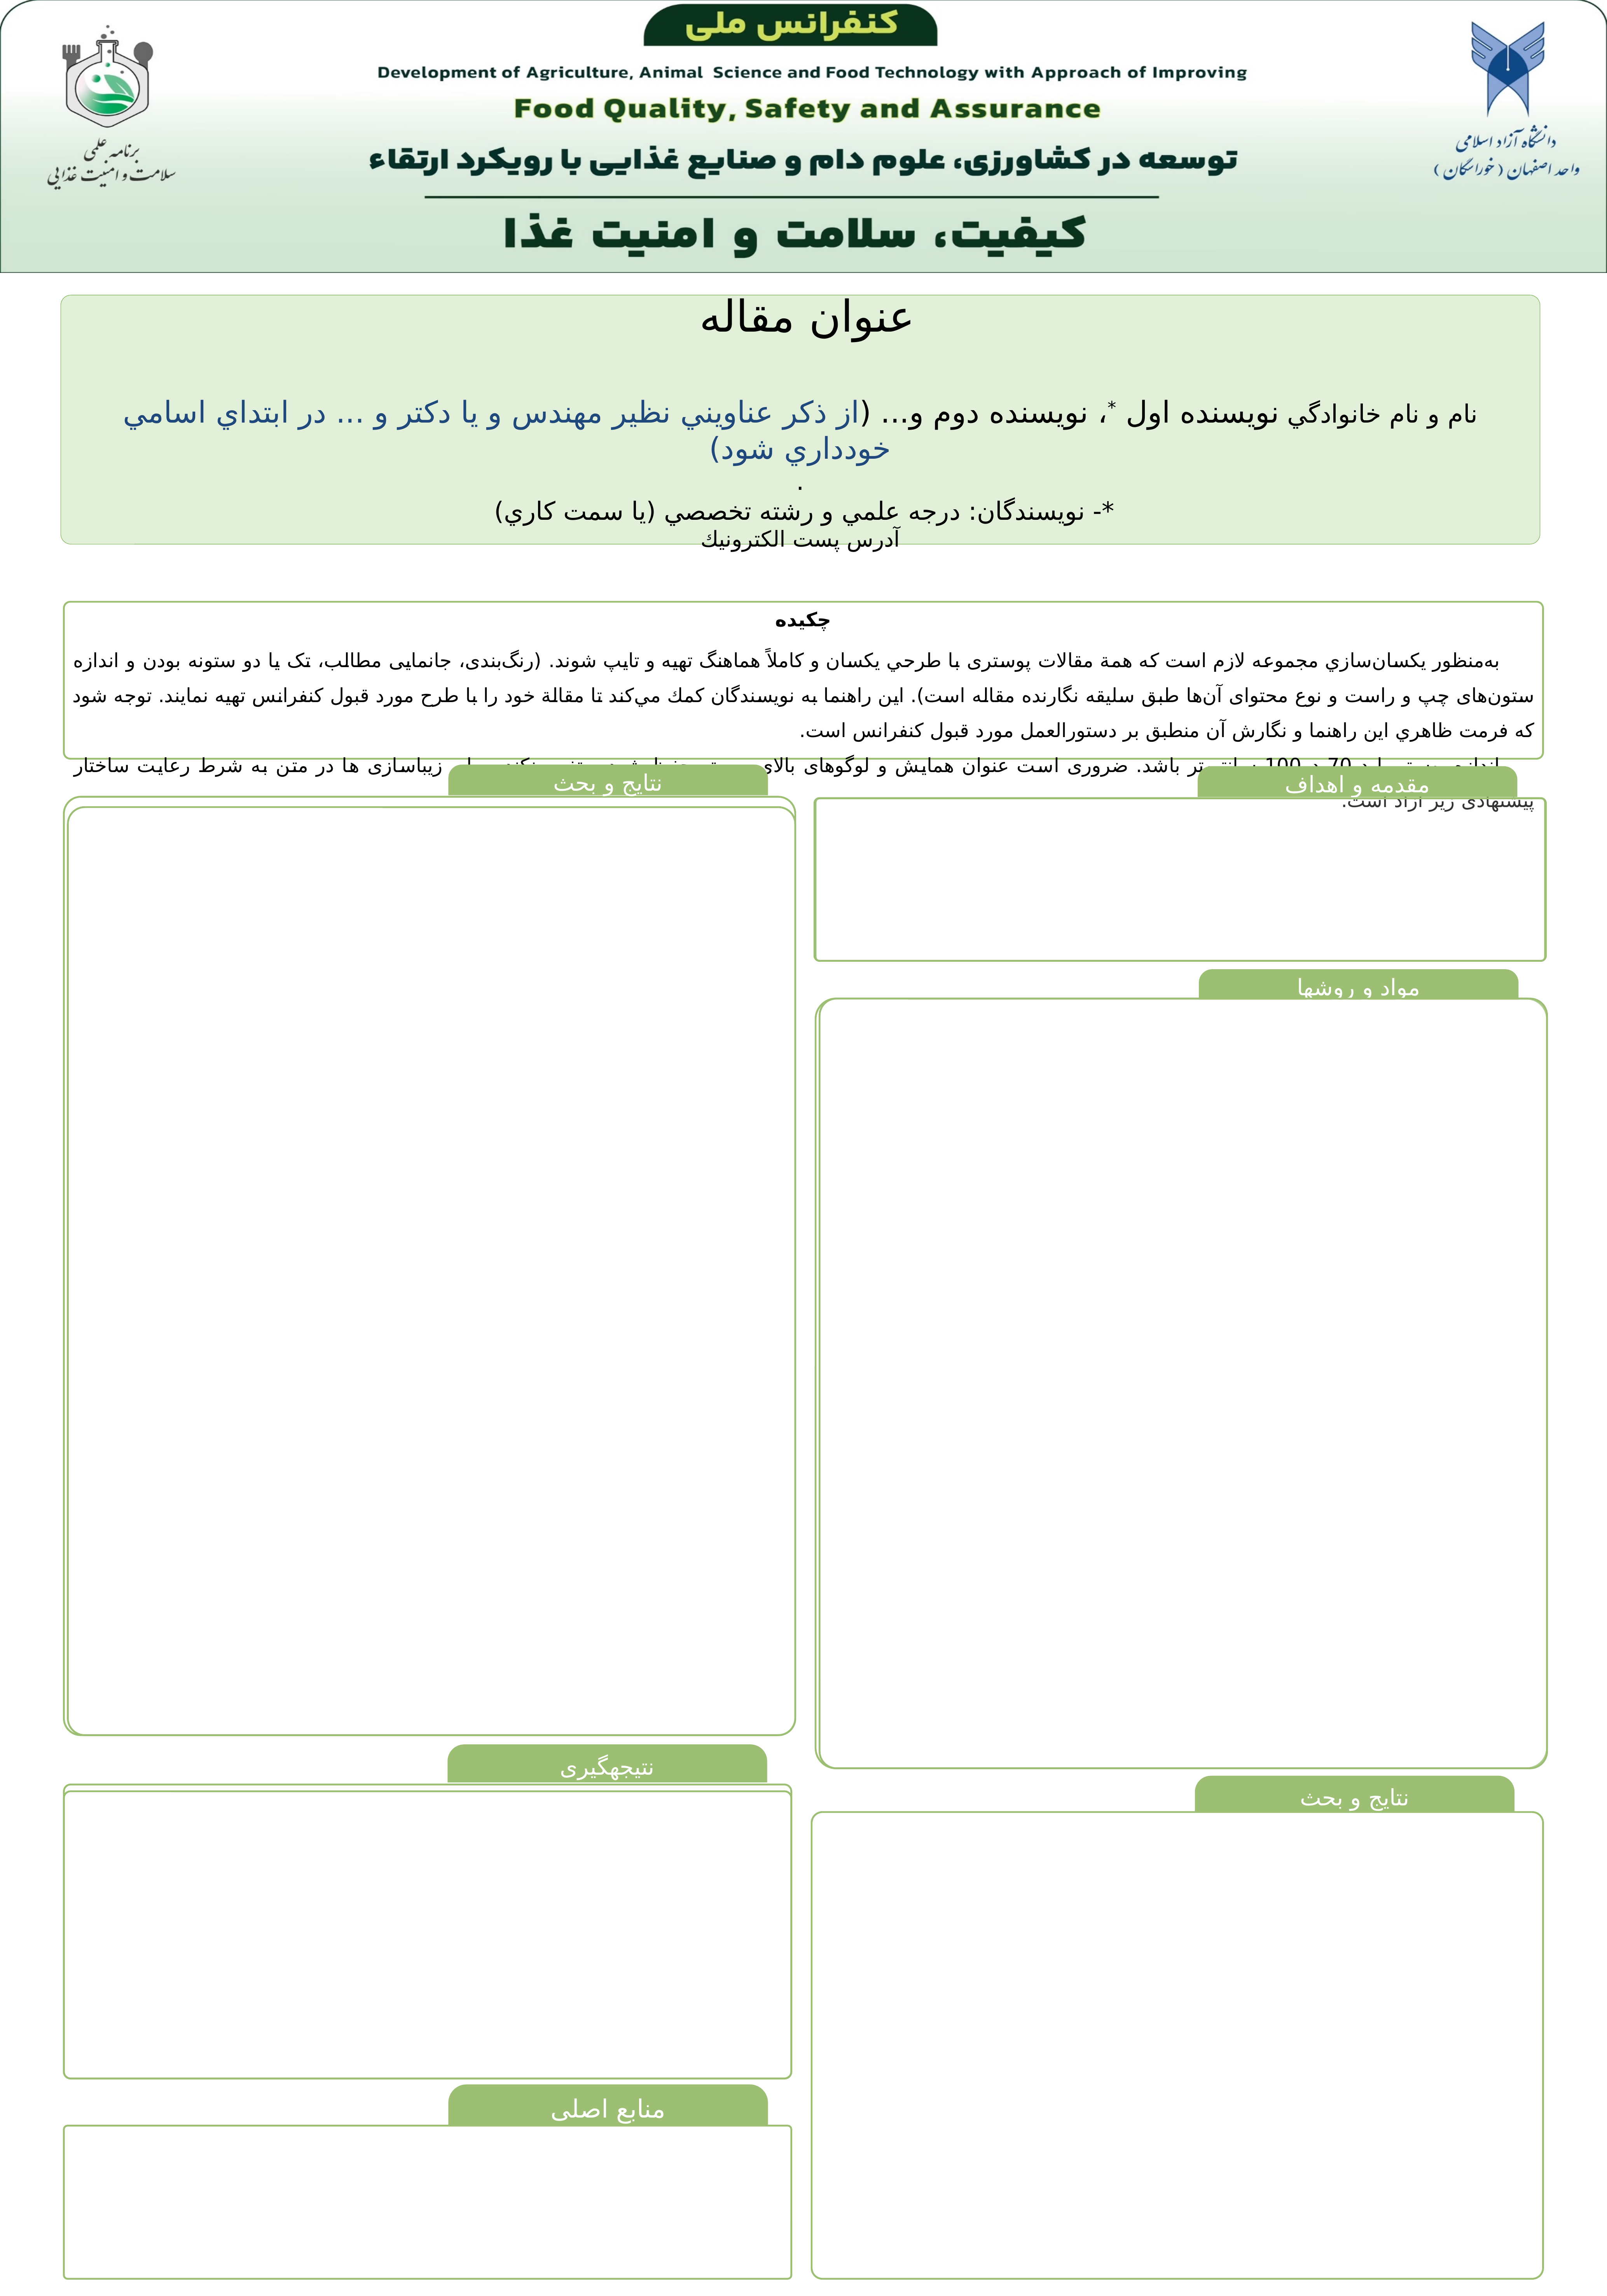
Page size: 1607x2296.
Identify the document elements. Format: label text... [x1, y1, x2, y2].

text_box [811, 1776, 1543, 2279]
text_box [814, 766, 1546, 961]
text_box عنوان مقاله نام و نام خانوادگي نويسنده اول *، نويسنده دوم و... (از ذكر عناويني نظير مهندس و يا دكتر و ... در ابتداي اسامي خودداري شود) . *- نويسندگان: درجه علمي و رشته تخصصي (يا سمت كاري) آدرس پست الكترونيك [60, 295, 1541, 545]
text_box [64, 1745, 791, 2079]
picture [0, 0, 1607, 273]
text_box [816, 970, 1547, 1768]
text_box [64, 765, 795, 1735]
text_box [64, 2085, 791, 2279]
text_box چکیده به‌منظور يكسان‌سازي مجموعه لازم است كه همة مقالات پوستری با طرحي يكسان و كاملاً هماهنگ تهيه و تايپ شوند. (رنگ‌بندی، جانمایی مطالب، تک یا دو ستونه بودن و اندازه ستون‌های چپ و راست و نوع محتوای آن‌ها طبق سلیقه نگارنده مقاله است). اين راهنما به نويسندگان كمك مي‌كند تا مقالة خود را با طرح مورد قبول کنفرانس تهيه نمايند. توجه شود كه فرمت ظاهري اين راهنما و نگارش آن منطبق بر دستورالعمل مورد قبول کنفرانس است. اندازه پوستر باید 70 در100 سانتیمتر باشد. ضروری است عنوان همایش و لوگوهای بالای پوستر حفظ شود و تغییر نکند. سایر زیباسازی ها در متن به شرط رعایت ساختار پیشنهادی زیر آزاد است. [63, 601, 1544, 759]
